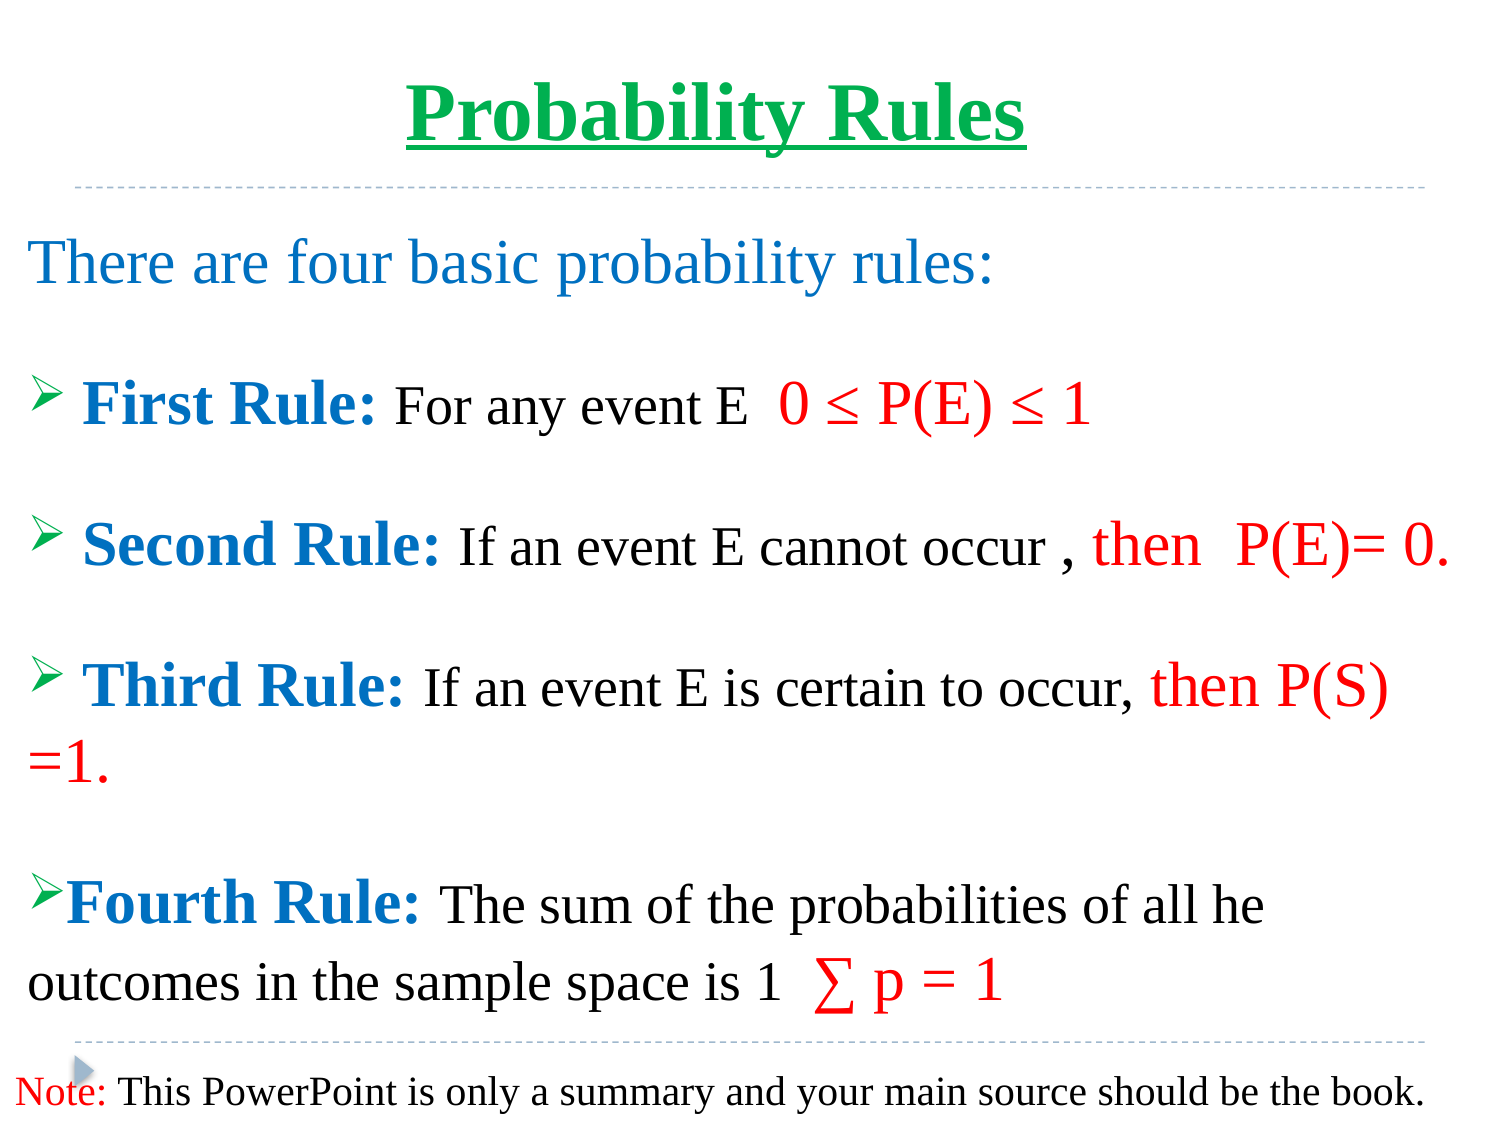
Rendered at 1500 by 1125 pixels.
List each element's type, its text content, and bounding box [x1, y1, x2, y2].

text_box Note: This PowerPoint is only a summary and your main source should be the book. [0, 1056, 1463, 1121]
text_box Probability Rules [390, 50, 1042, 165]
text_box There are four basic probability rules: First Rule: For any event E 0 ≤ P(E) ≤ 1 Second Rule: If an event E cannot occur , then P(E)= 0. Third Rule: If an event E is certain to occur, then P(S) =1. Fourth Rule: The sum of the probabilities of all he outcomes in the sample space is 1 ∑ p = 1 [12, 212, 1488, 1075]
